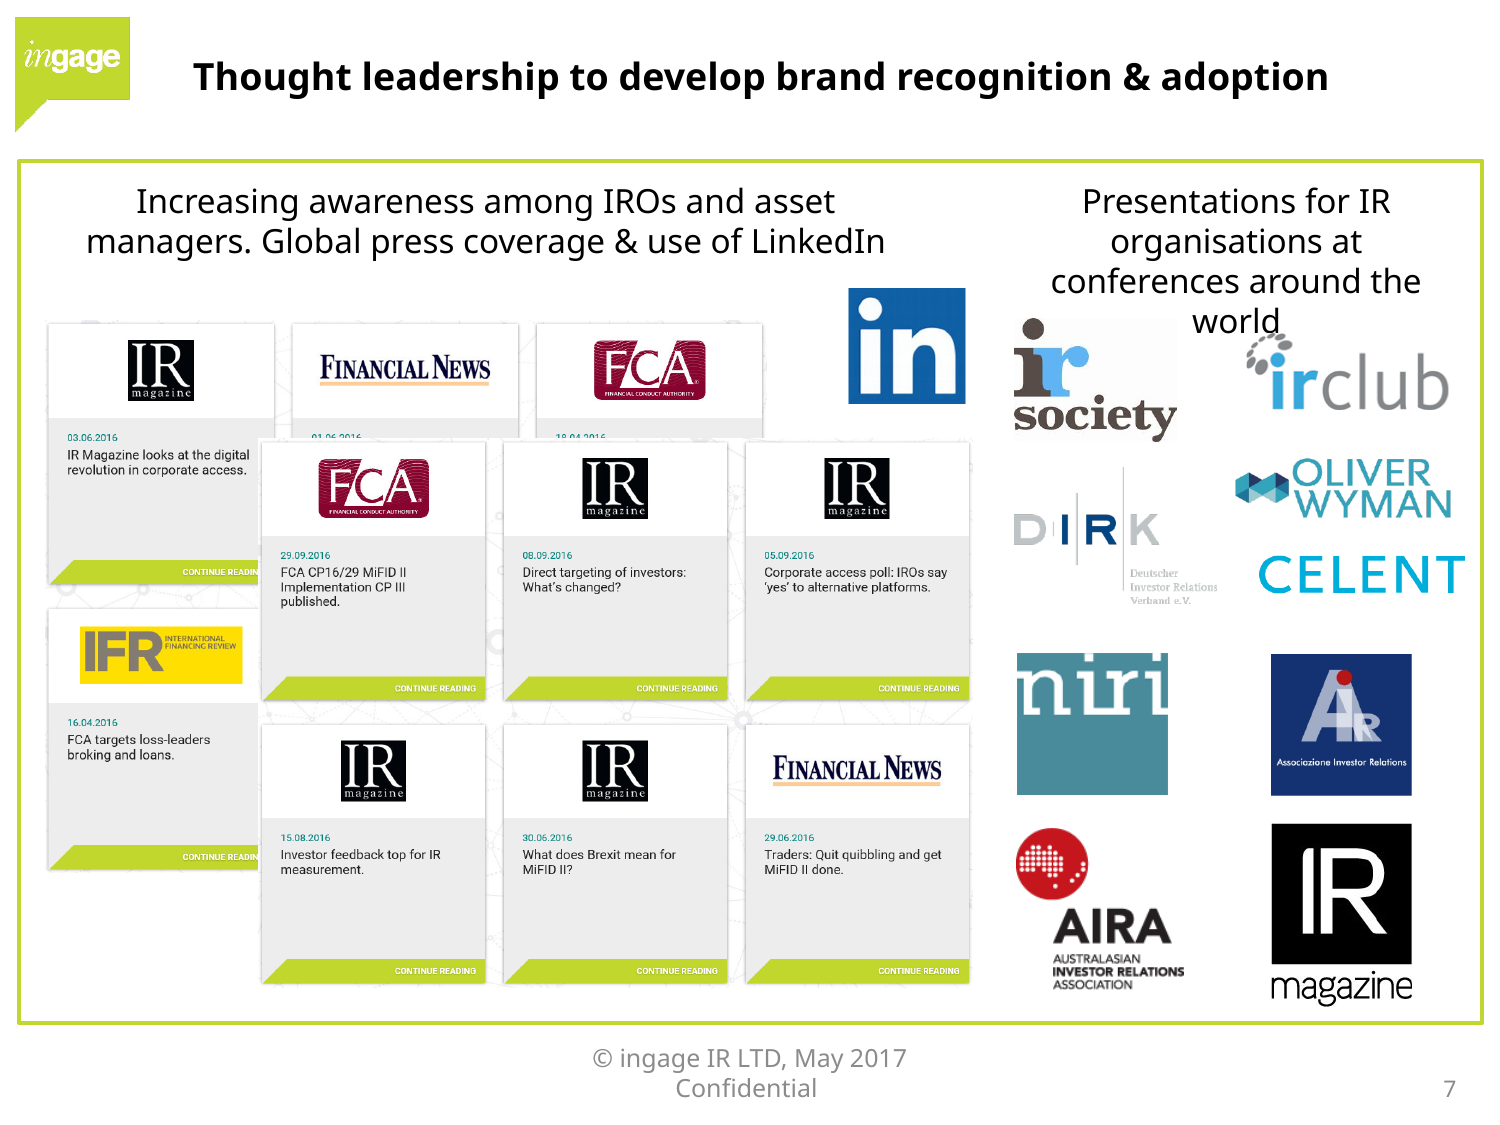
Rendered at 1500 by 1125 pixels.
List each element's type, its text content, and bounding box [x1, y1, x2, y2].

title Thought leadership to develop brand recognition & adoption [133, 19, 1447, 132]
picture [1229, 441, 1477, 636]
picture [45, 320, 973, 988]
picture [13, 16, 131, 134]
picture [1015, 650, 1169, 796]
picture [1013, 318, 1177, 442]
picture [1246, 332, 1457, 410]
picture [846, 286, 969, 409]
footer © ingage IR LTD, May 2017 Confidential [512, 1042, 988, 1103]
text_box Increasing awareness among IROs and asset managers. Global press coverage & use of LinkedIn [45, 172, 928, 268]
text_box 7 [1121, 1058, 1472, 1119]
text_box Presentations for IR organisations at conferences around the world [1009, 172, 1464, 348]
picture [1014, 466, 1217, 605]
picture [1270, 654, 1413, 796]
picture [1270, 823, 1413, 1009]
picture [1016, 827, 1184, 990]
text_box [17, 159, 1484, 1025]
